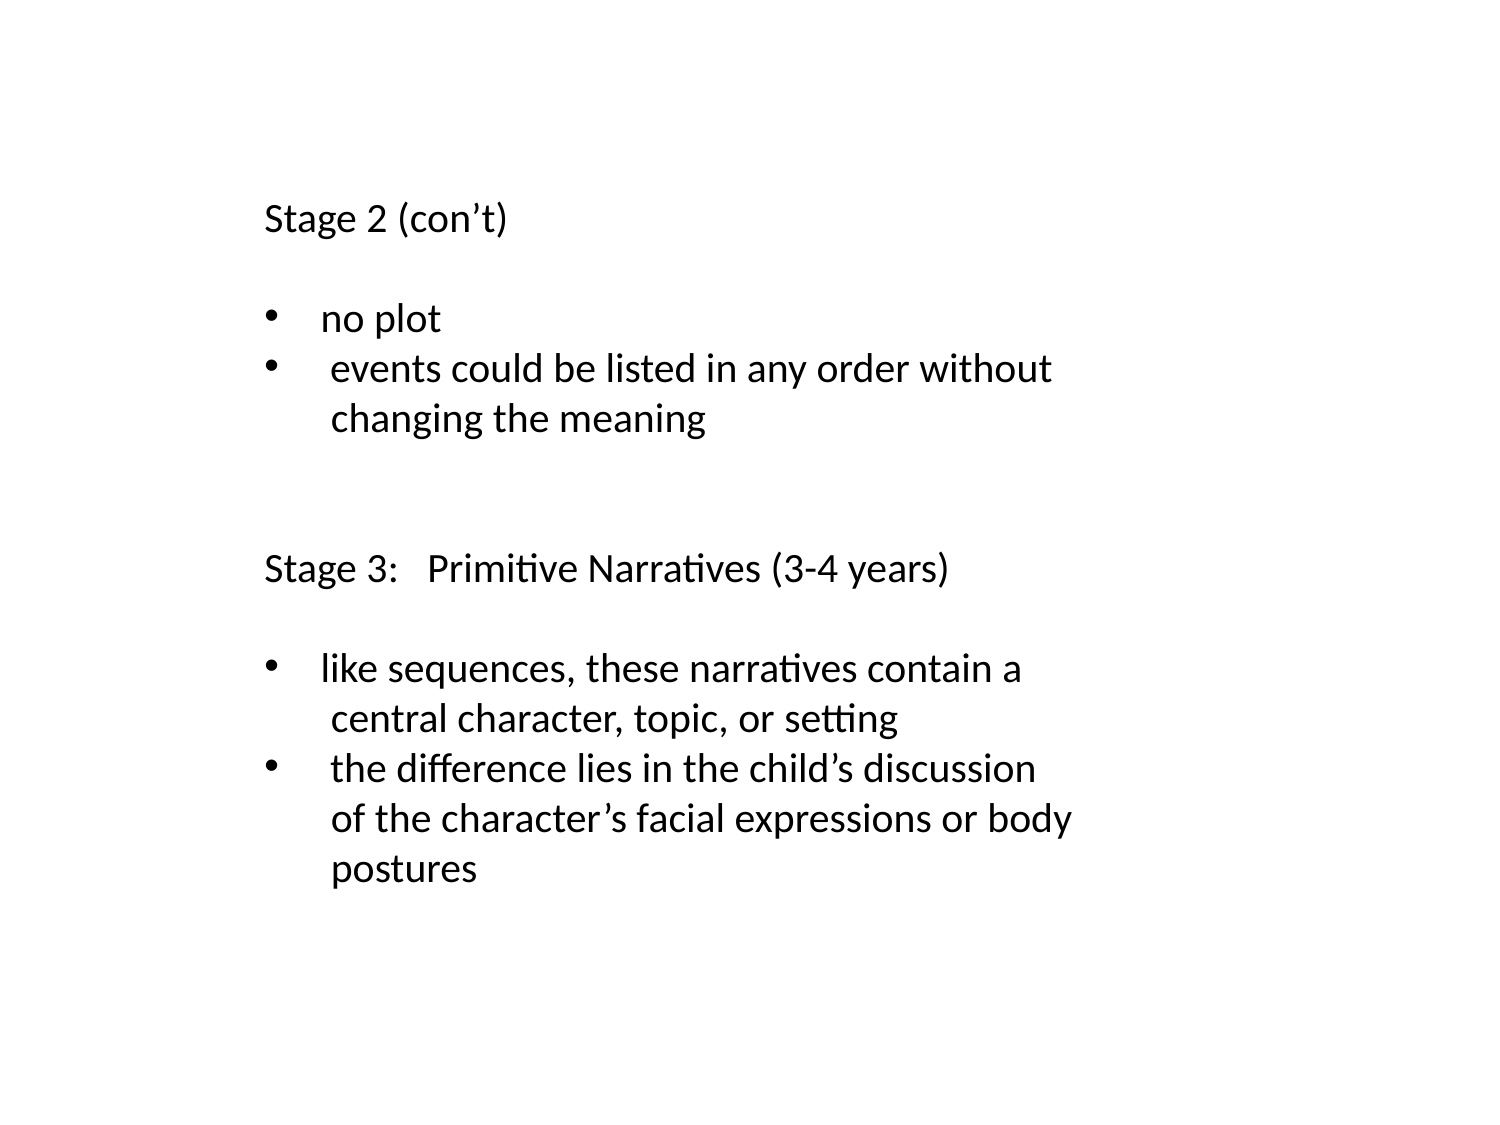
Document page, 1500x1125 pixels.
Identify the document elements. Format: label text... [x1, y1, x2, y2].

text_box Stage 2 (con’t) no plot events could be listed in any order without changing the meaning Stage 3: Primitive Narratives (3-4 years) like sequences, these narratives contain a central character, topic, or setting the difference lies in the child’s discussion of the character’s facial expressions or body postures [249, 182, 1098, 898]
